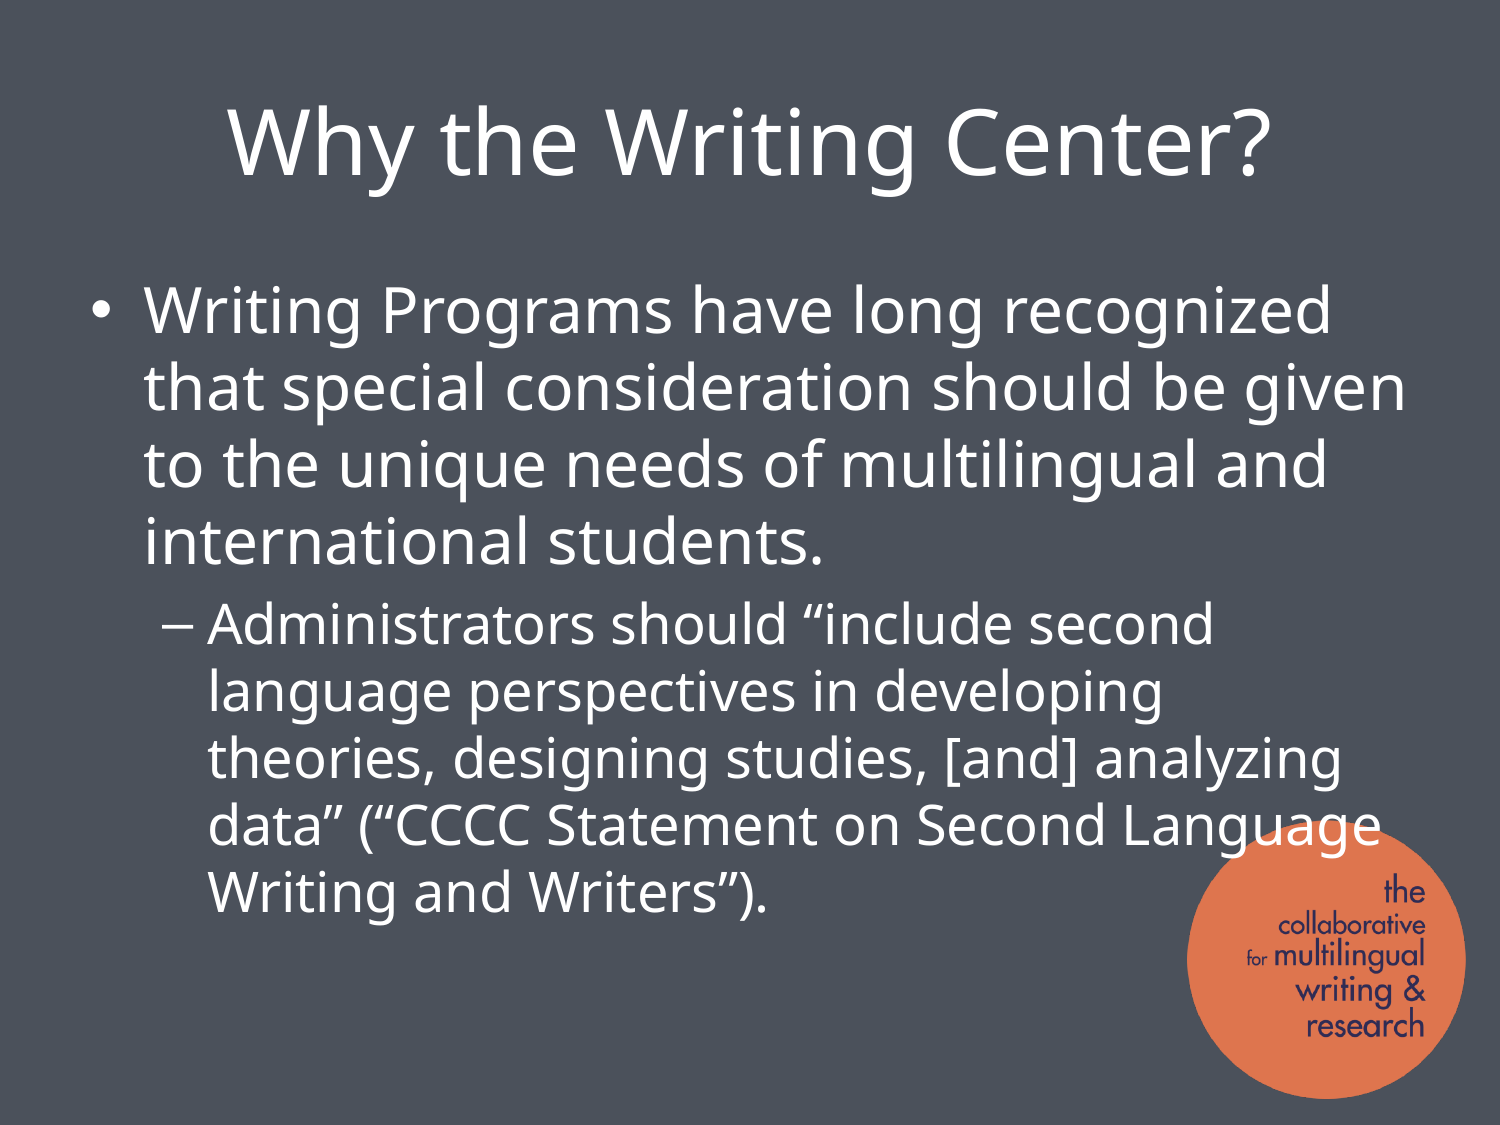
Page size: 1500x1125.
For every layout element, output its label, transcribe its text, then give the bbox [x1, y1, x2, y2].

title Why the Writing Center? [75, 45, 1425, 233]
picture [1187, 820, 1467, 1100]
list Writing Programs have long recognized that special consideration should be given to the unique needs of multilingual and international students. Administrators should “include second language perspectives in developing theories, designing studies, [and] analyzing data” (“CCCC Statement on Second Language Writing and Writers”). [75, 262, 1425, 938]
